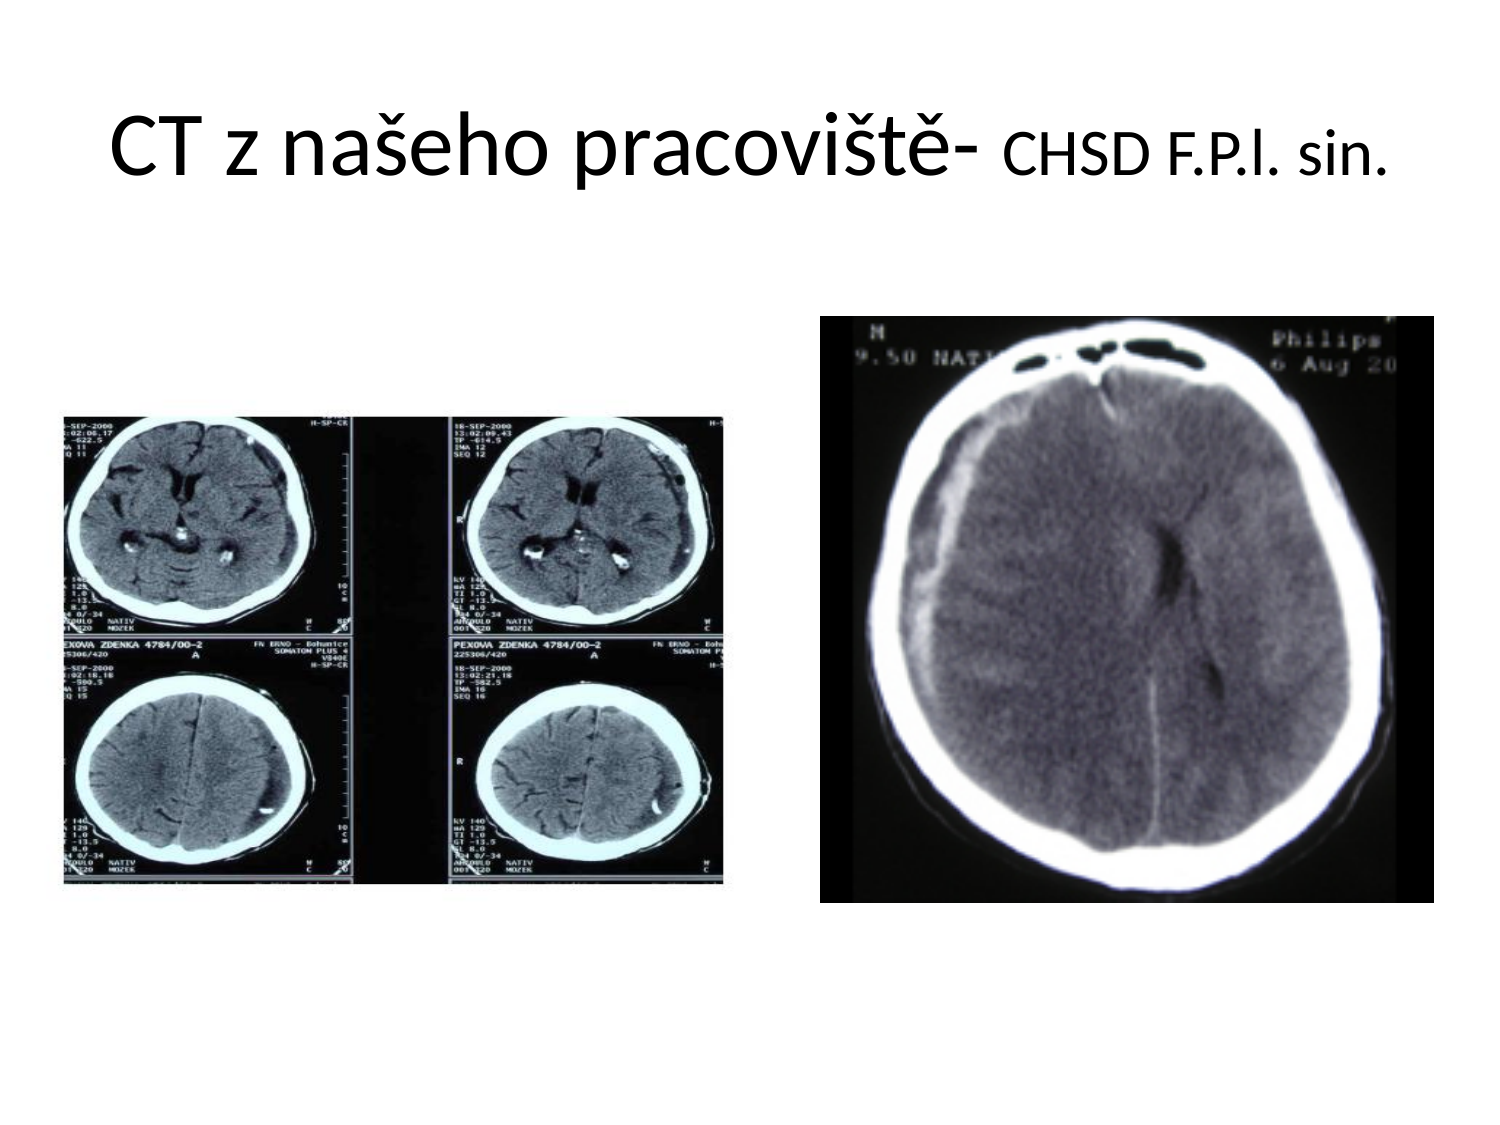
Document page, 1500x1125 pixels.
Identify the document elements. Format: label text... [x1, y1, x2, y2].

picture [820, 316, 1434, 903]
title CT z našeho pracoviště- CHSD F.P.l. sin. [75, 45, 1425, 233]
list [0, 234, 786, 1067]
